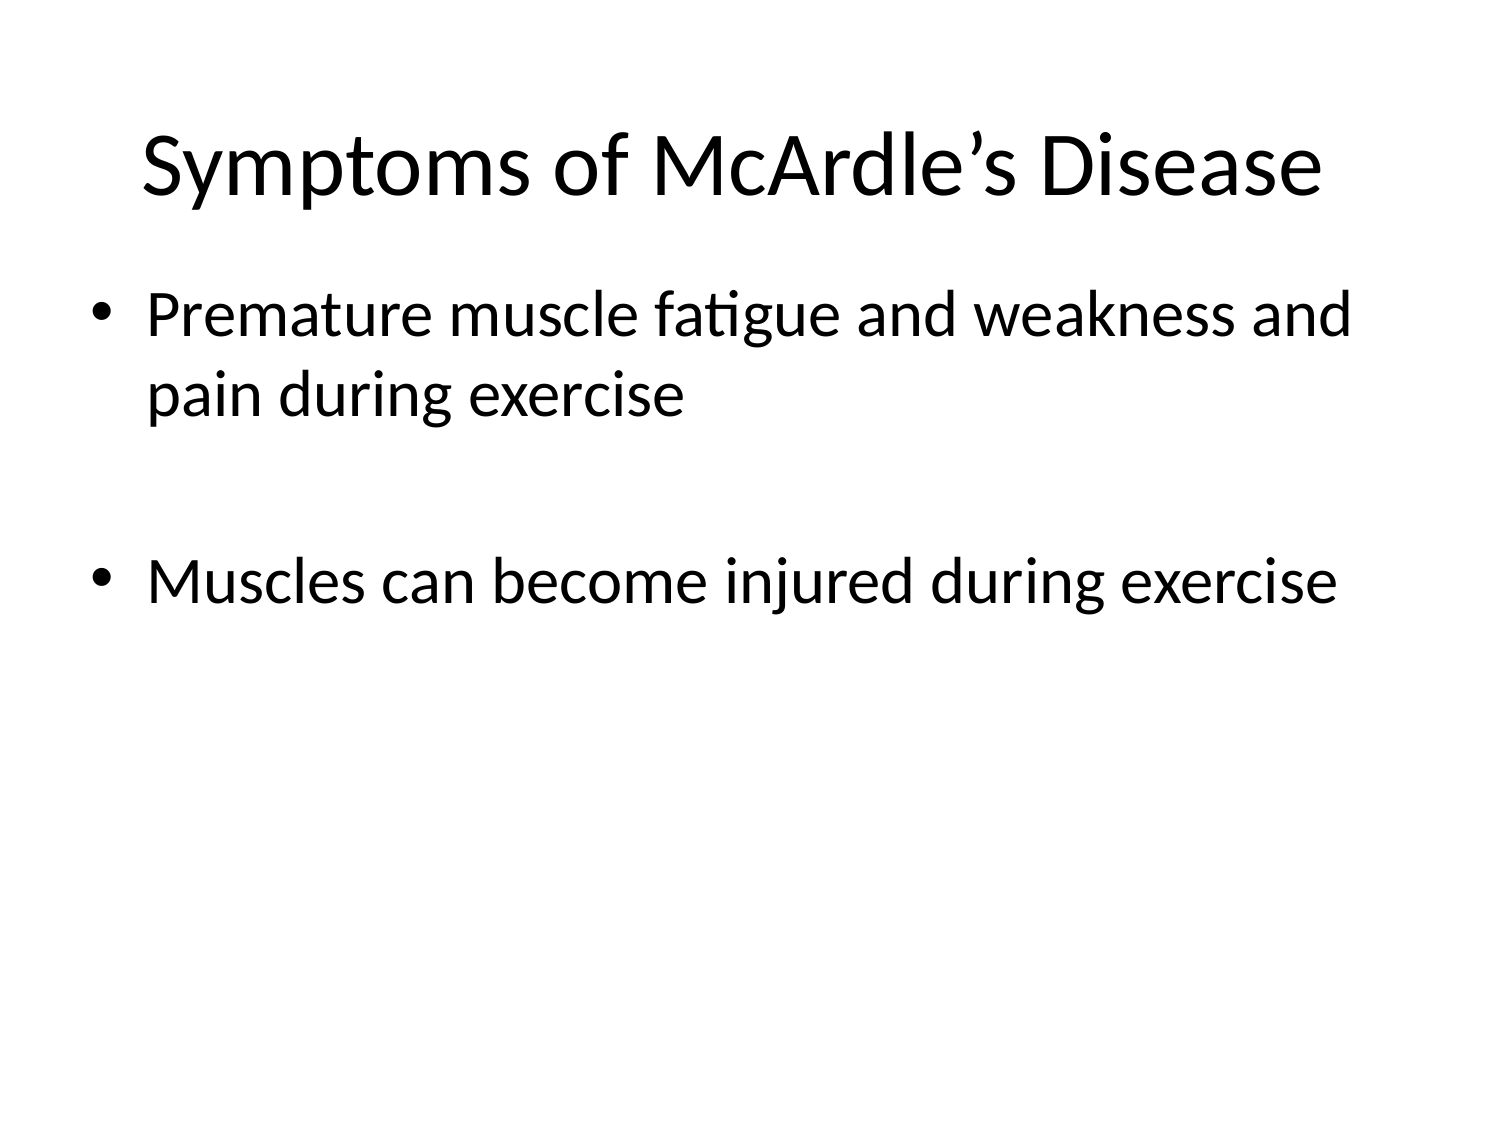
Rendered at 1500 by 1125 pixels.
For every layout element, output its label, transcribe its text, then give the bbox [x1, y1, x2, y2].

title Symptoms of McArdle’s Disease [62, 83, 1425, 234]
list Premature muscle fatigue and weakness and pain during exercise Muscles can become injured during exercise [75, 262, 1425, 1005]
